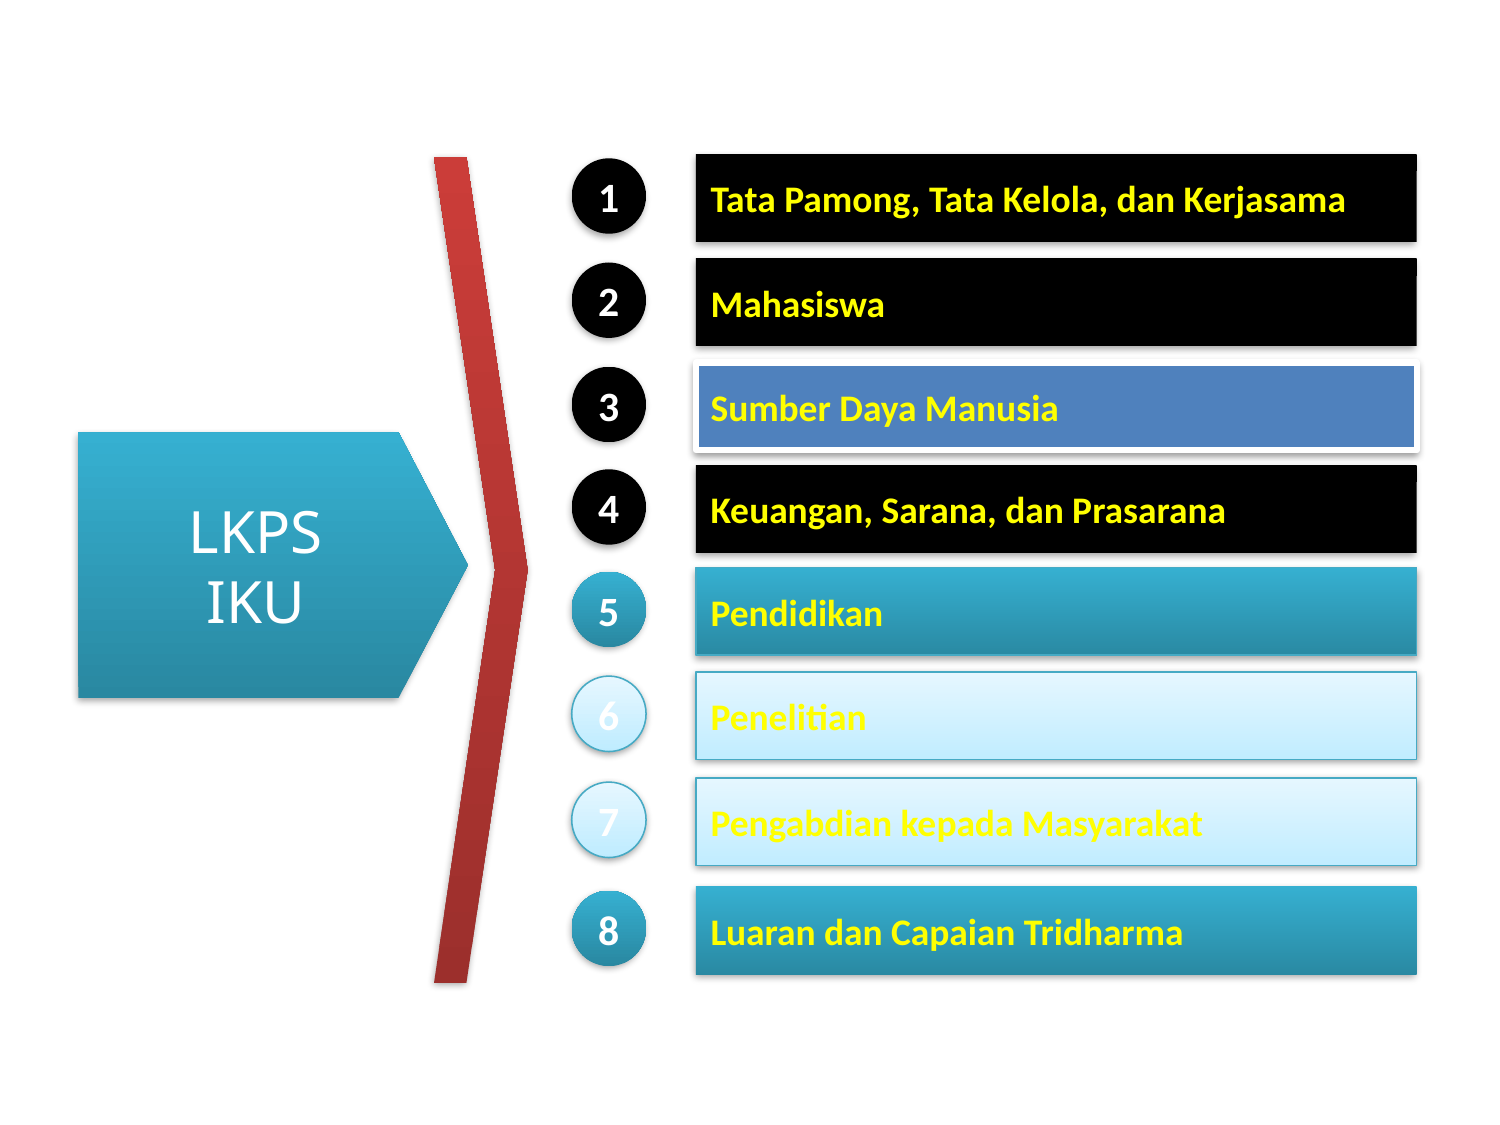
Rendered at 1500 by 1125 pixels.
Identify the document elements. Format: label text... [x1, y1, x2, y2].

text_box 3 [571, 366, 647, 443]
text_box Penelitian [695, 671, 1417, 760]
text_box Pendidikan [695, 567, 1417, 656]
text_box 5 [571, 571, 647, 648]
text_box [433, 156, 528, 984]
text_box Keuangan, Sarana, dan Prasarana [695, 465, 1417, 553]
text_box 4 [571, 469, 647, 545]
text_box 8 [571, 890, 647, 967]
text_box Tata Pamong, Tata Kelola, dan Kerjasama [695, 154, 1417, 242]
text_box LKPS IKU [78, 432, 468, 698]
text_box 6 [570, 675, 647, 753]
text_box Mahasiswa [695, 258, 1417, 346]
text_box Luaran dan Capaian Tridharma [695, 886, 1417, 975]
text_box Pengabdian kepada Masyarakat [695, 777, 1417, 866]
text_box 1 [571, 158, 647, 234]
text_box 7 [570, 781, 647, 859]
text_box Sumber Daya Manusia [693, 359, 1420, 453]
text_box 2 [571, 262, 647, 338]
